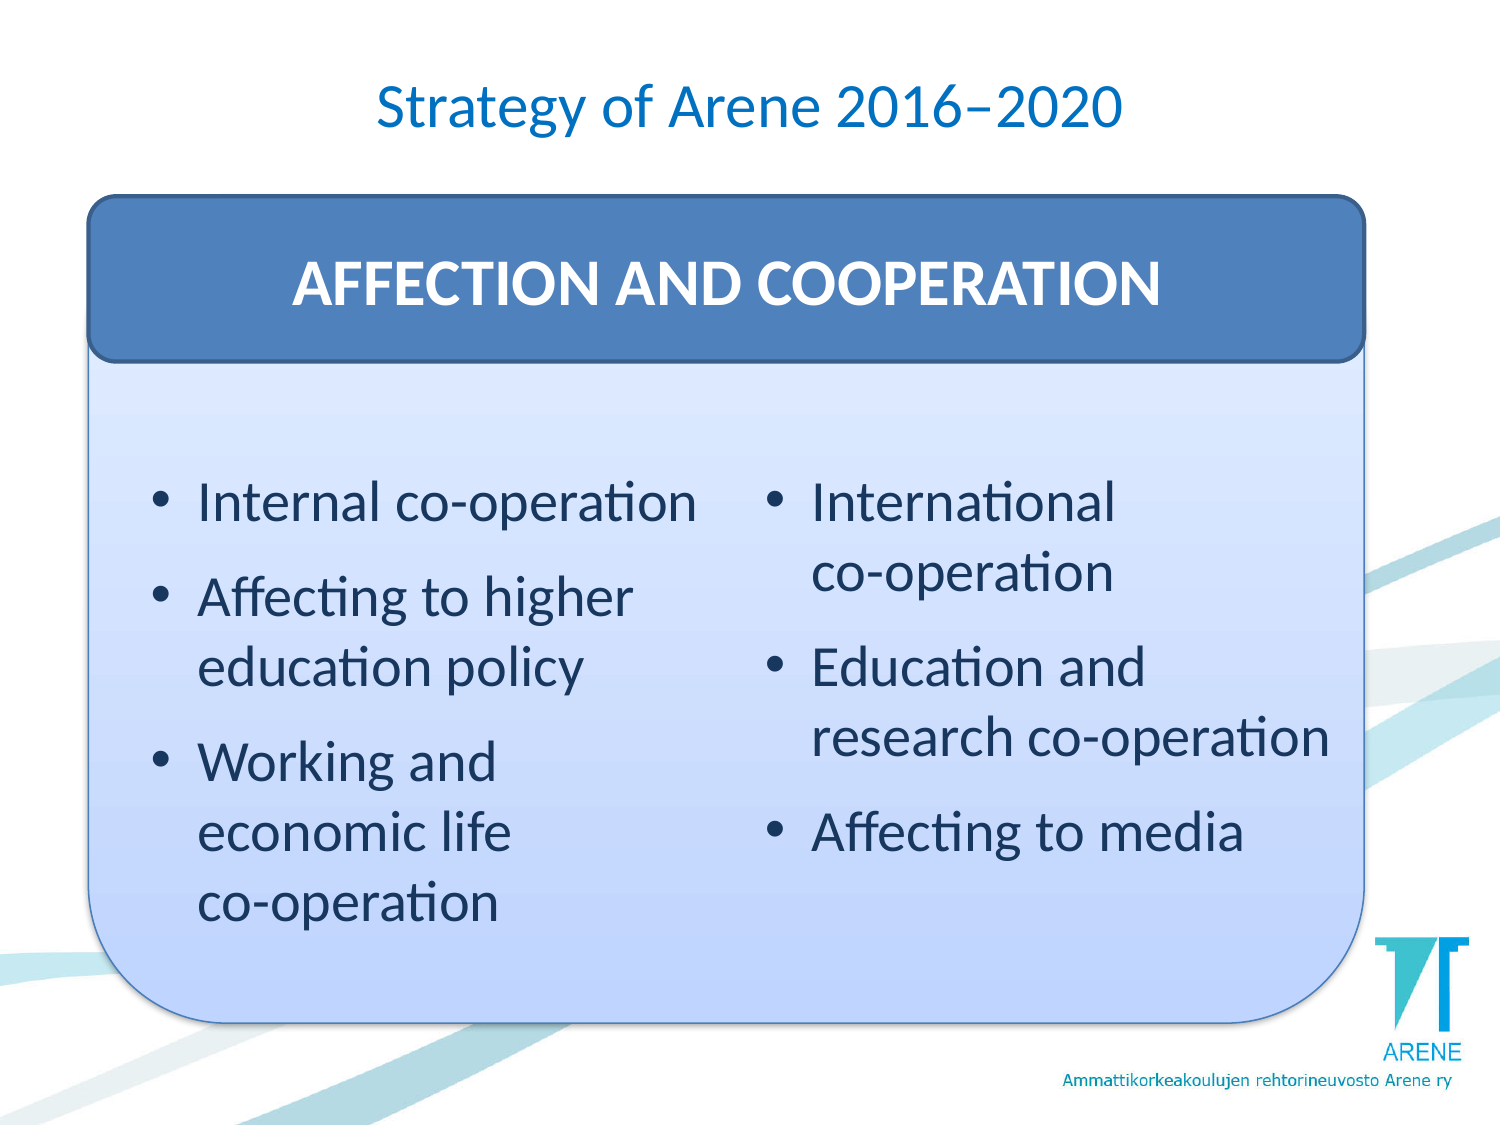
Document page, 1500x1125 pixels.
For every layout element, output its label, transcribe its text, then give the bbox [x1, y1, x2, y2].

text_box Strategy of Arene 2016–2020 [74, 8, 1425, 197]
text_box [86, 197, 1367, 364]
text_box [87, 344, 1365, 1024]
picture [0, 0, 1500, 1125]
text_box Internal co-operation Affecting to higher education policy Working and economic life co-operation [135, 456, 821, 941]
text_box International co-operation Education and research co-operation Affecting to media [821, 456, 1376, 941]
text_box AFFECTION AND COOPERATION [277, 231, 1471, 327]
